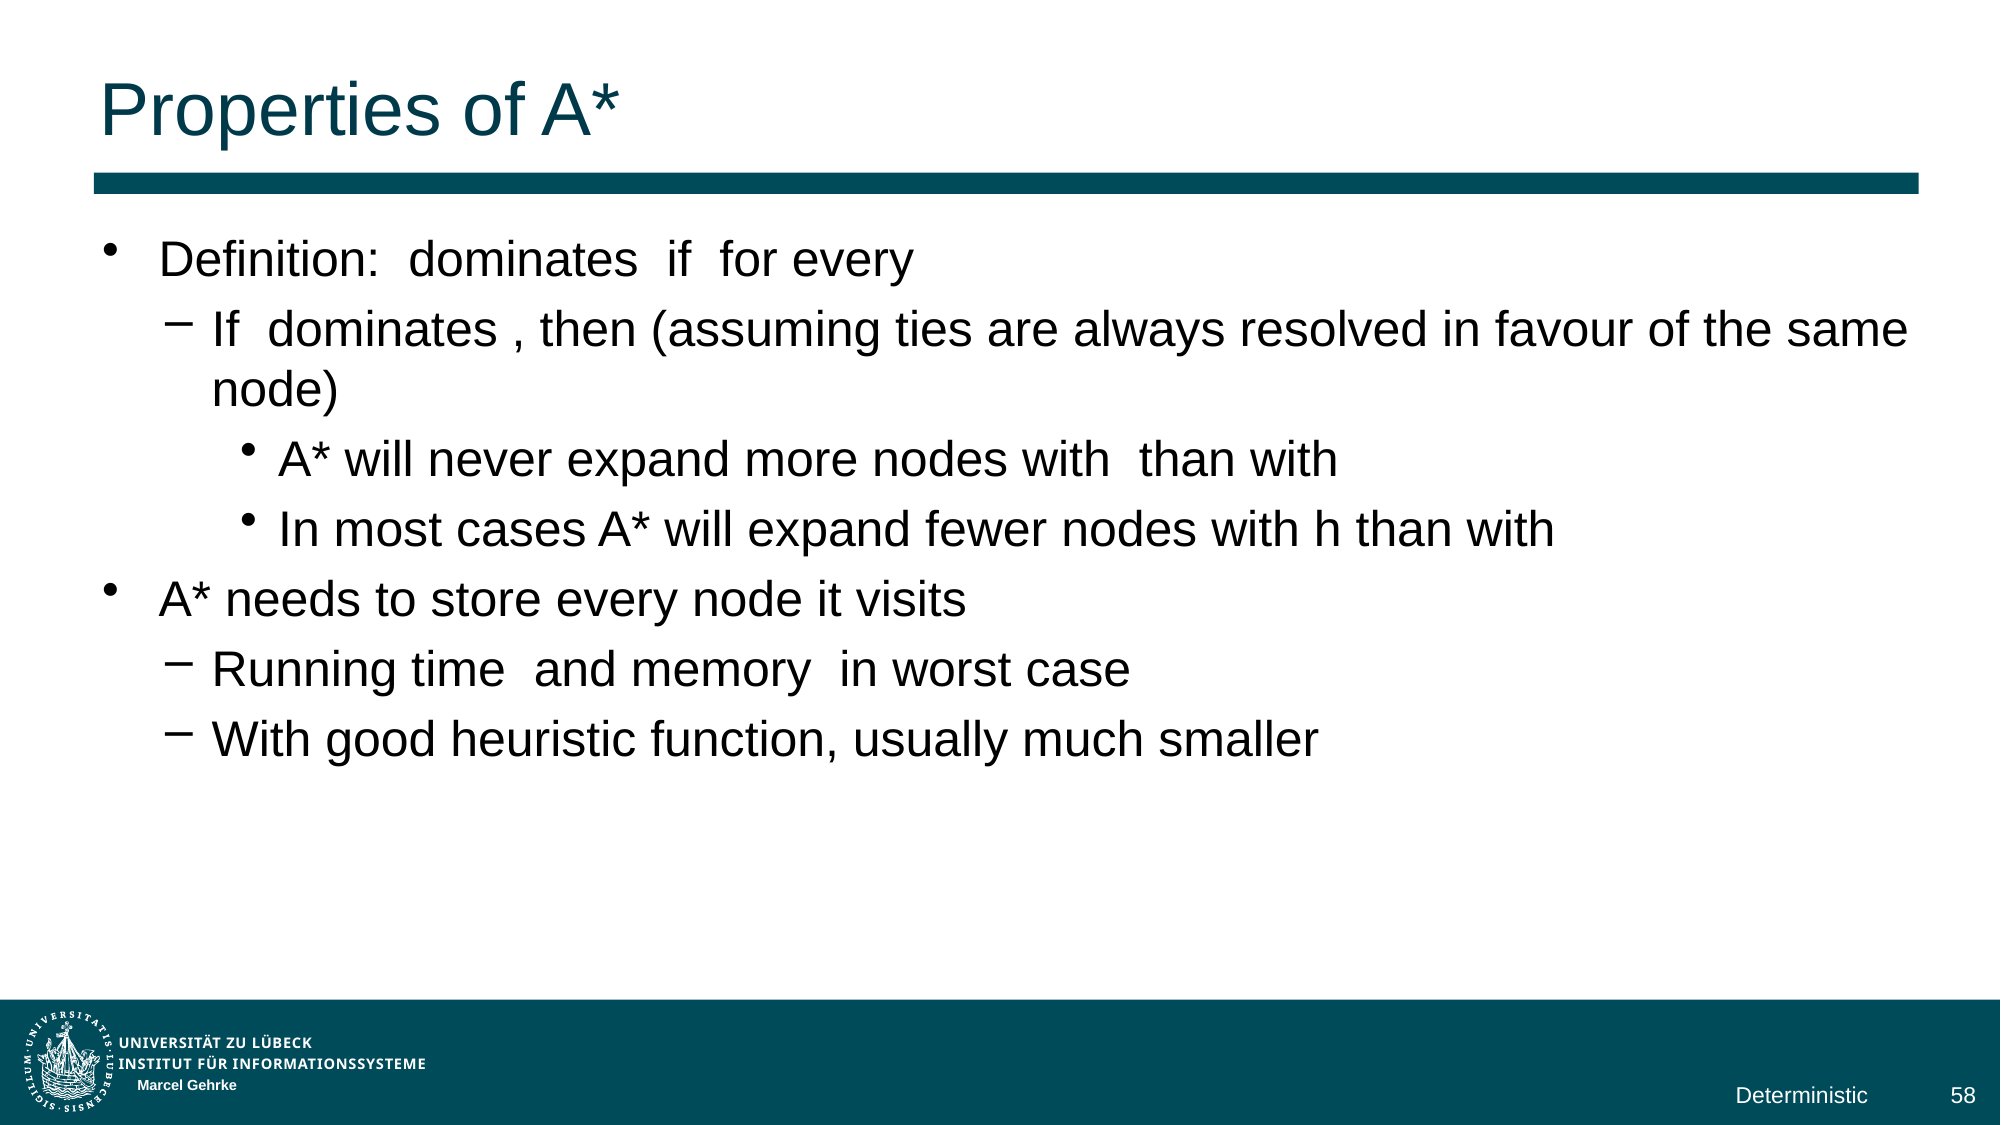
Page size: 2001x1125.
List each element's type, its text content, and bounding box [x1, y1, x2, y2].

footer Marcel Gehrke [0, 1068, 504, 1101]
slide_number 58 [1524, 1073, 1992, 1106]
title Properties of A* [99, 52, 1919, 161]
slide_number Deterministic [1992, 1073, 2000, 1106]
